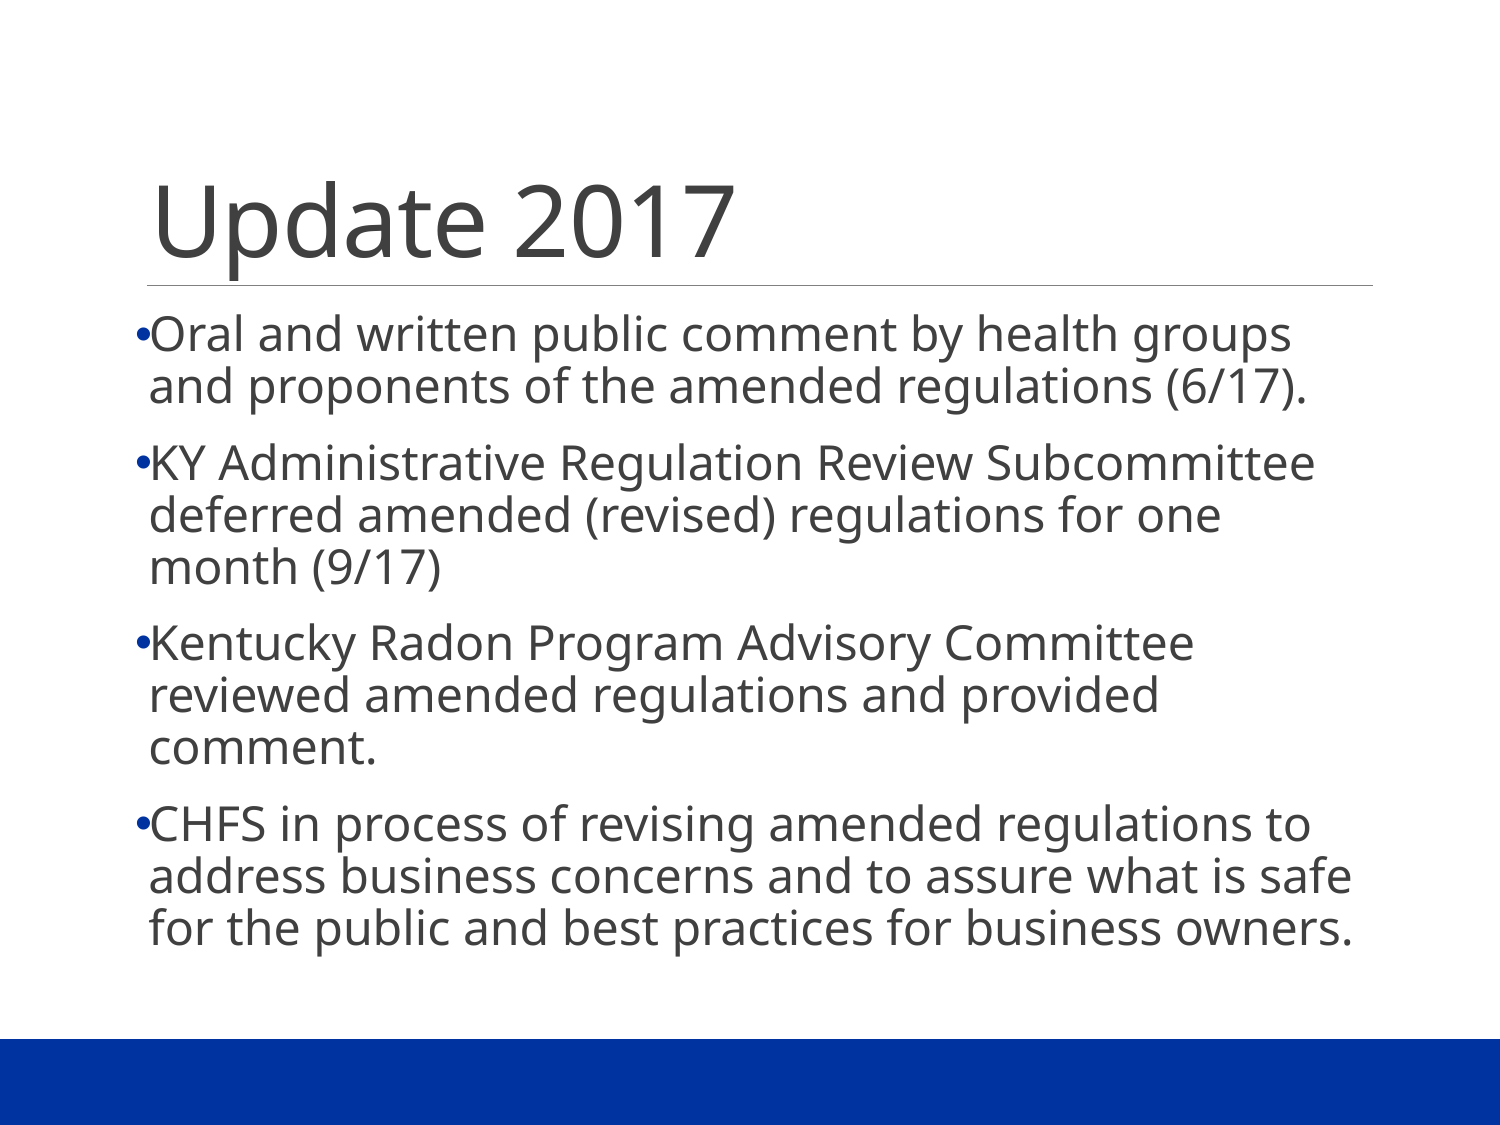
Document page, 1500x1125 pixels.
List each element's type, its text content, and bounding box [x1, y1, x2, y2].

title Update 2017 [135, 47, 1373, 285]
list Oral and written public comment by health groups and proponents of the amended regulations (6/17). KY Administrative Regulation Review Subcommittee deferred amended (revised) regulations for one month (9/17) Kentucky Radon Program Advisory Committee reviewed amended regulations and provided comment. CHFS in process of revising amended regulations to address business concerns and to assure what is safe for the public and best practices for business owners. [135, 302, 1373, 1000]
